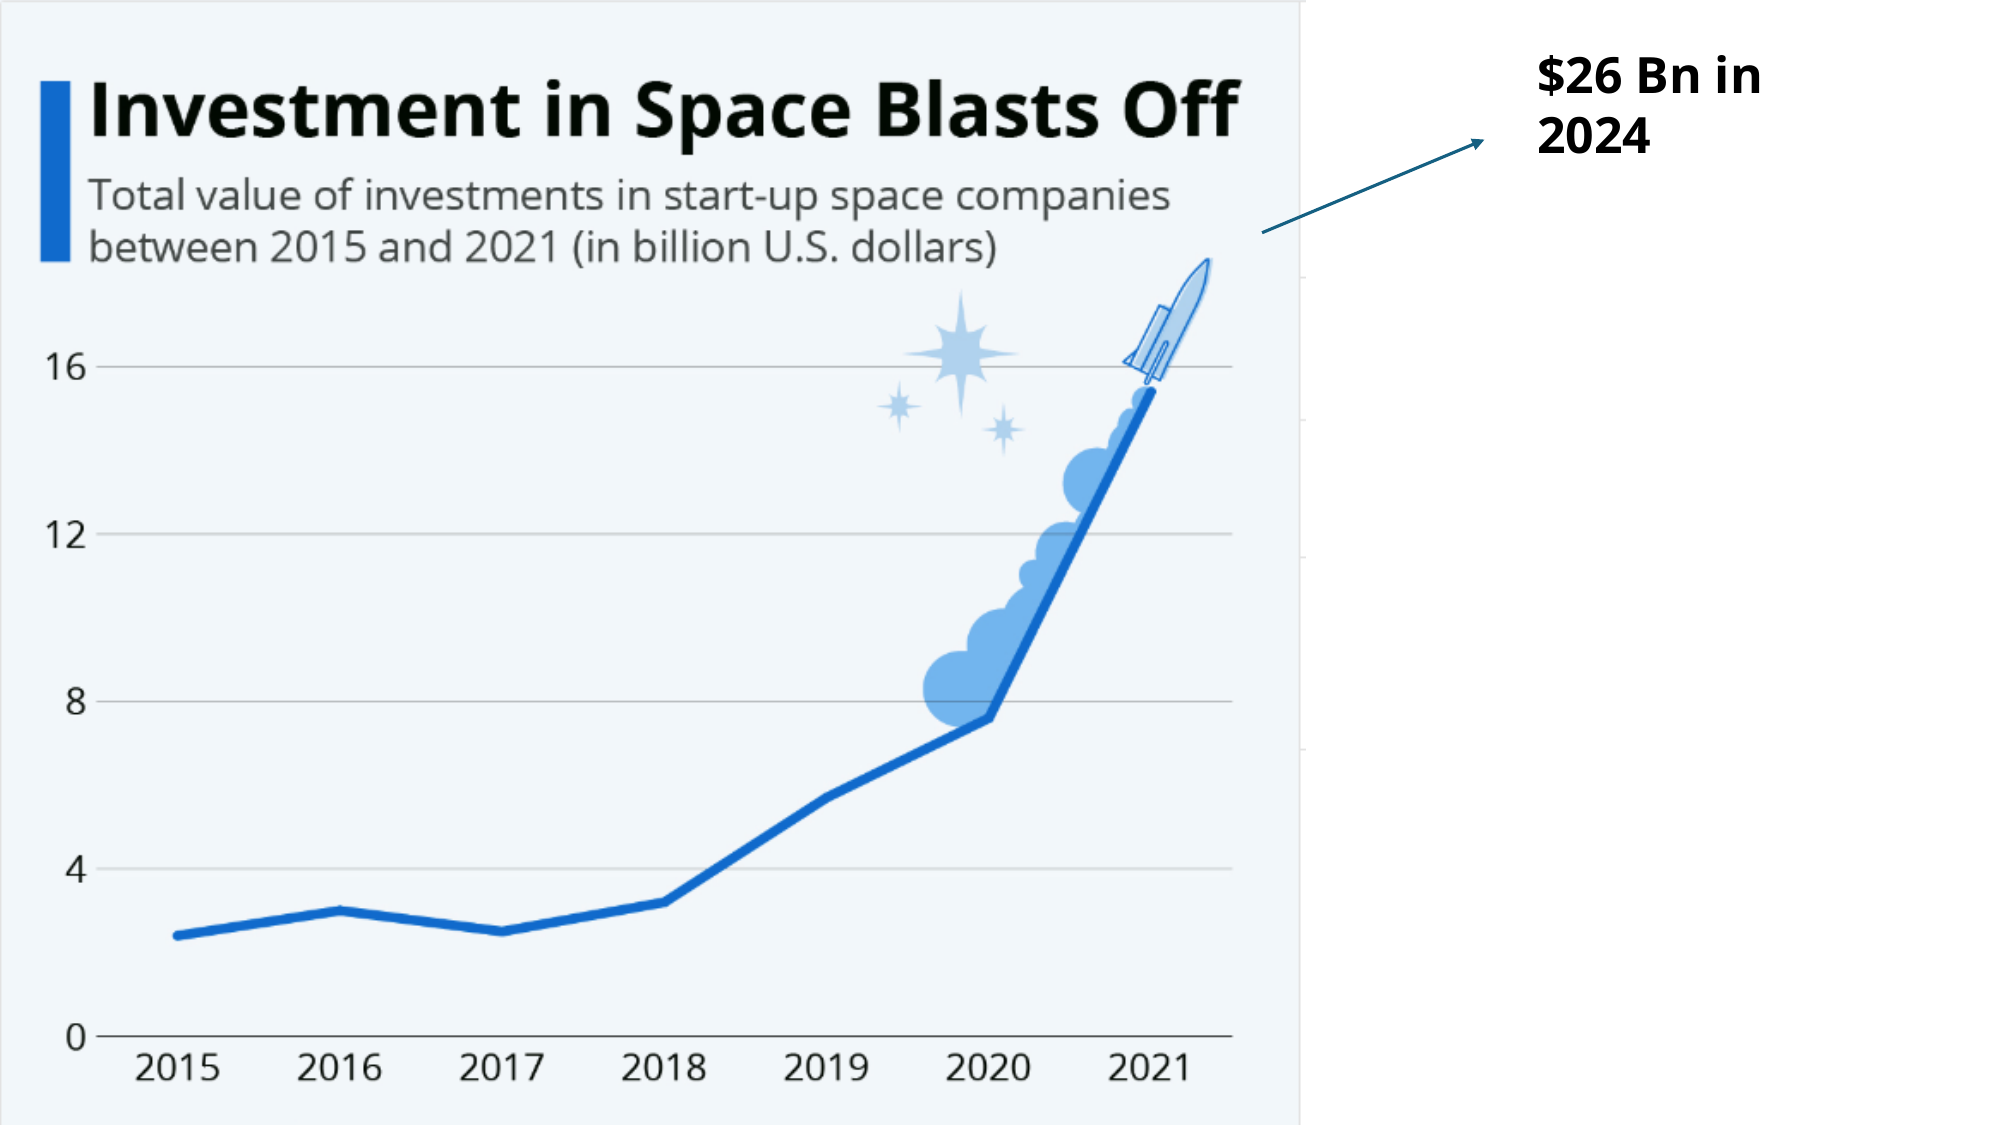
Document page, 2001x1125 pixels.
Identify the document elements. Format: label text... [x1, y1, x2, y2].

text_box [1261, 139, 1485, 234]
picture [0, 0, 1306, 1125]
text_box $26 Bn in 2024 [1522, 36, 1894, 171]
